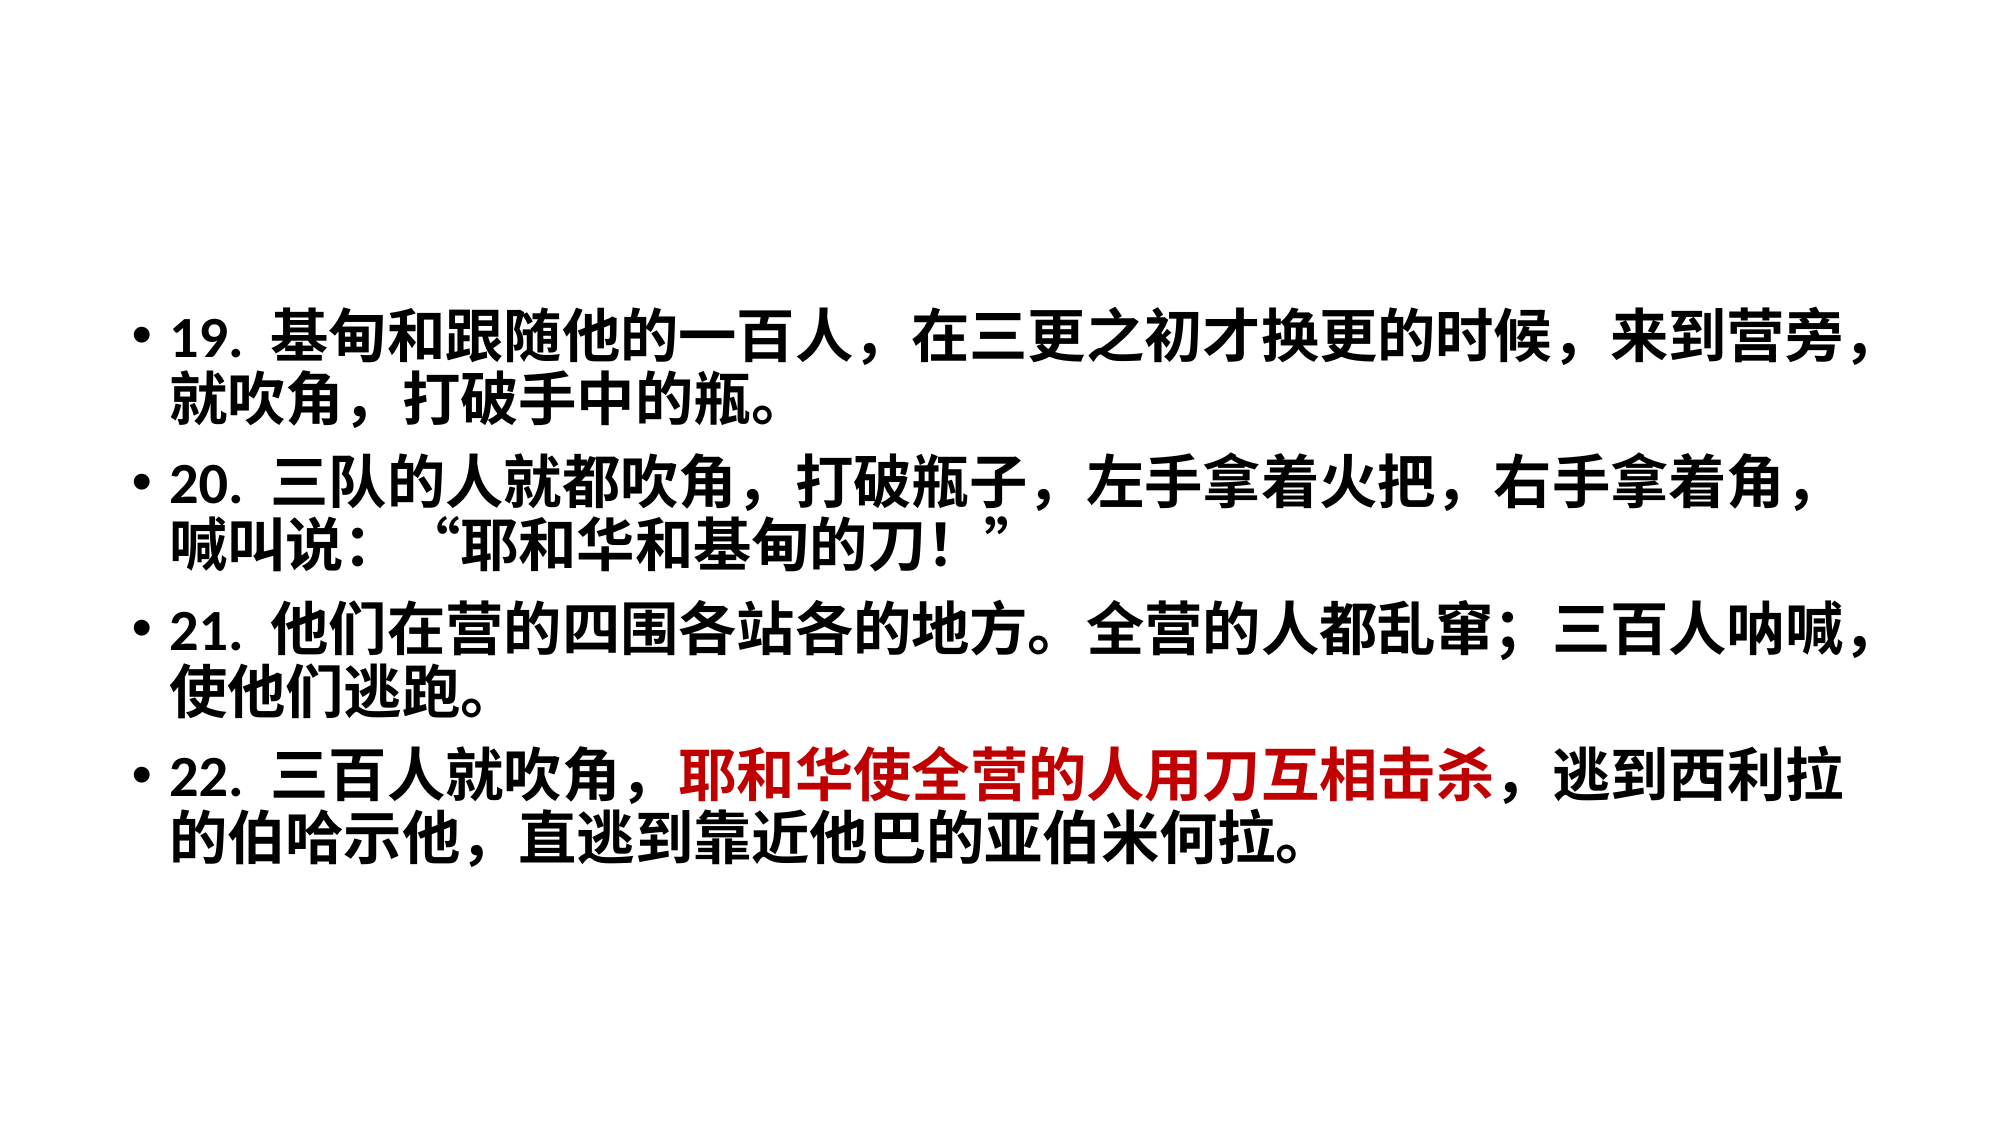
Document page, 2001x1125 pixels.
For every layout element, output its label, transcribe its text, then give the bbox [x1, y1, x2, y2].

list 19. 基甸和跟随他的一百人，在三更之初才换更的时候，来到营旁，就吹角，打破手中的瓶。 20. 三队的人就都吹角，打破瓶子，左手拿着火把，右手拿着角，喊叫说：“耶和华和基甸的刀！” 21. 他们在营的四围各站各的地方。全营的人都乱窜；三百人呐喊，使他们逃跑。 22. 三百人就吹角，耶和华使全营的人用刀互相击杀，逃到西利拉的伯哈示他，直逃到靠近他巴的亚伯米何拉。 [116, 299, 1874, 1014]
